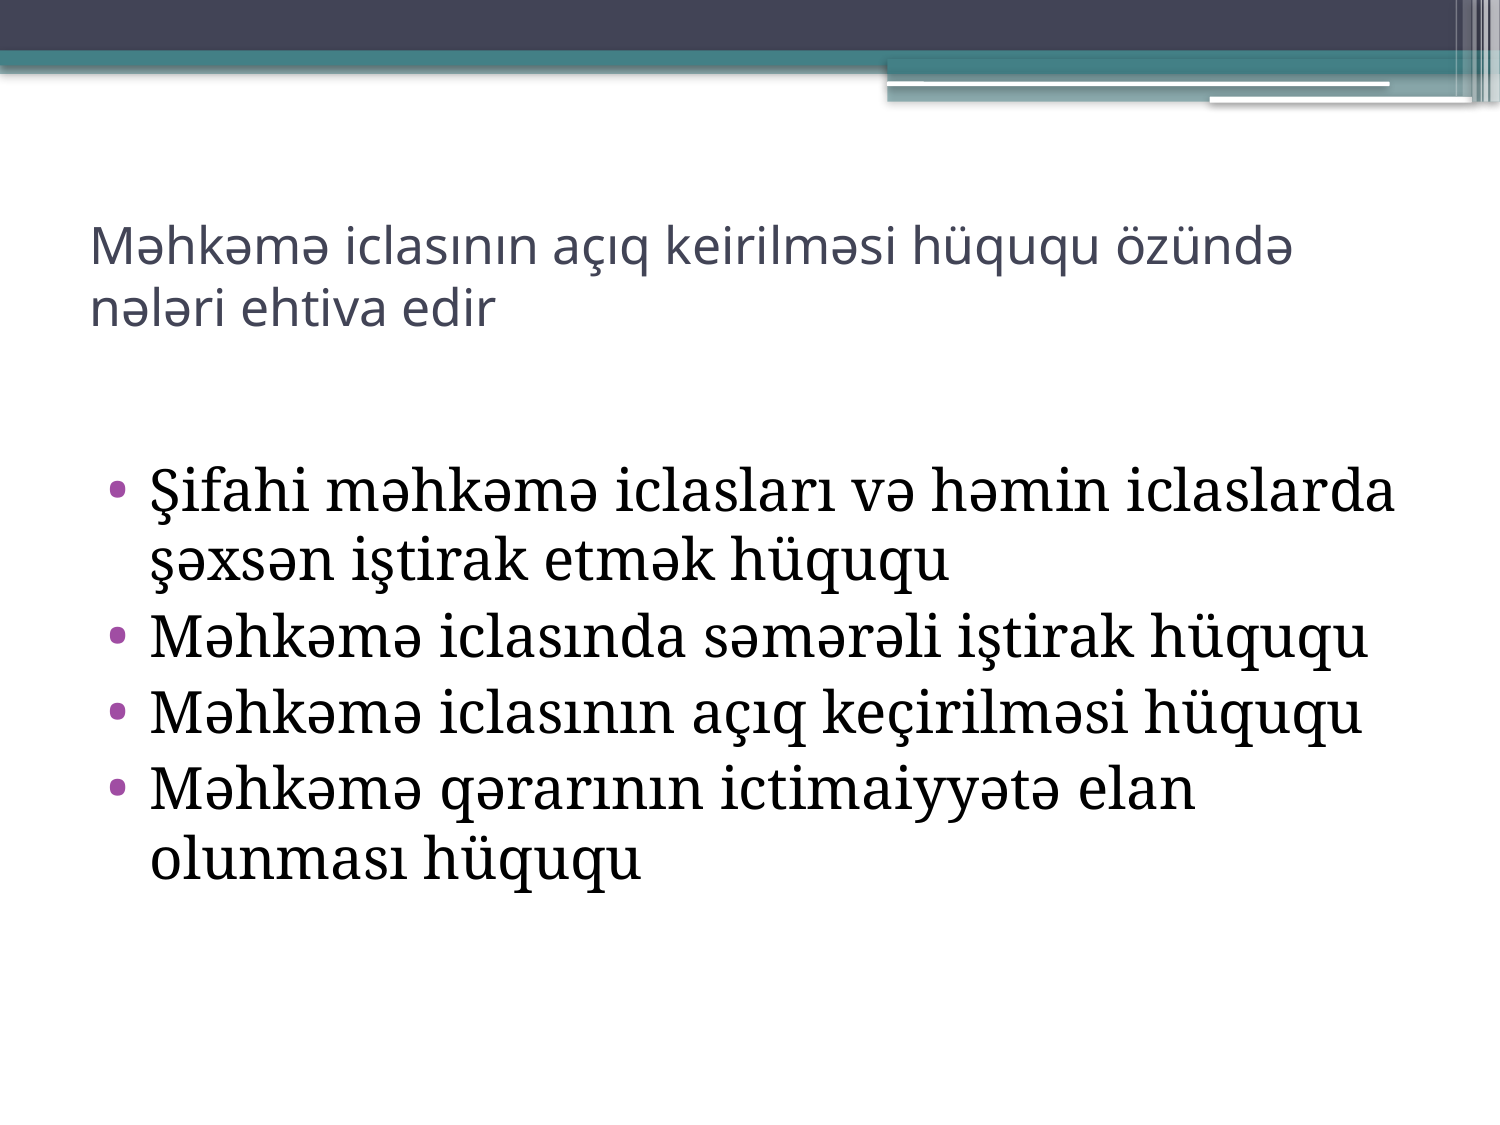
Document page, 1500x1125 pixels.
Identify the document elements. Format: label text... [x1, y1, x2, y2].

list Şifahi məhkəmə iclasları və həmin iclaslarda şəxsən iştirak etmək hüququ Məhkəmə iclasında səmərəli iştirak hüququ Məhkəmə iclasının açıq keçirilməsi hüququ Məhkəmə qərarının ictimaiyyətə elan olunması hüququ [75, 368, 1425, 1079]
title Məhkəmə iclasının açıq keirilməsi hüququ özündə nələri ehtiva edir [75, 187, 1425, 363]
